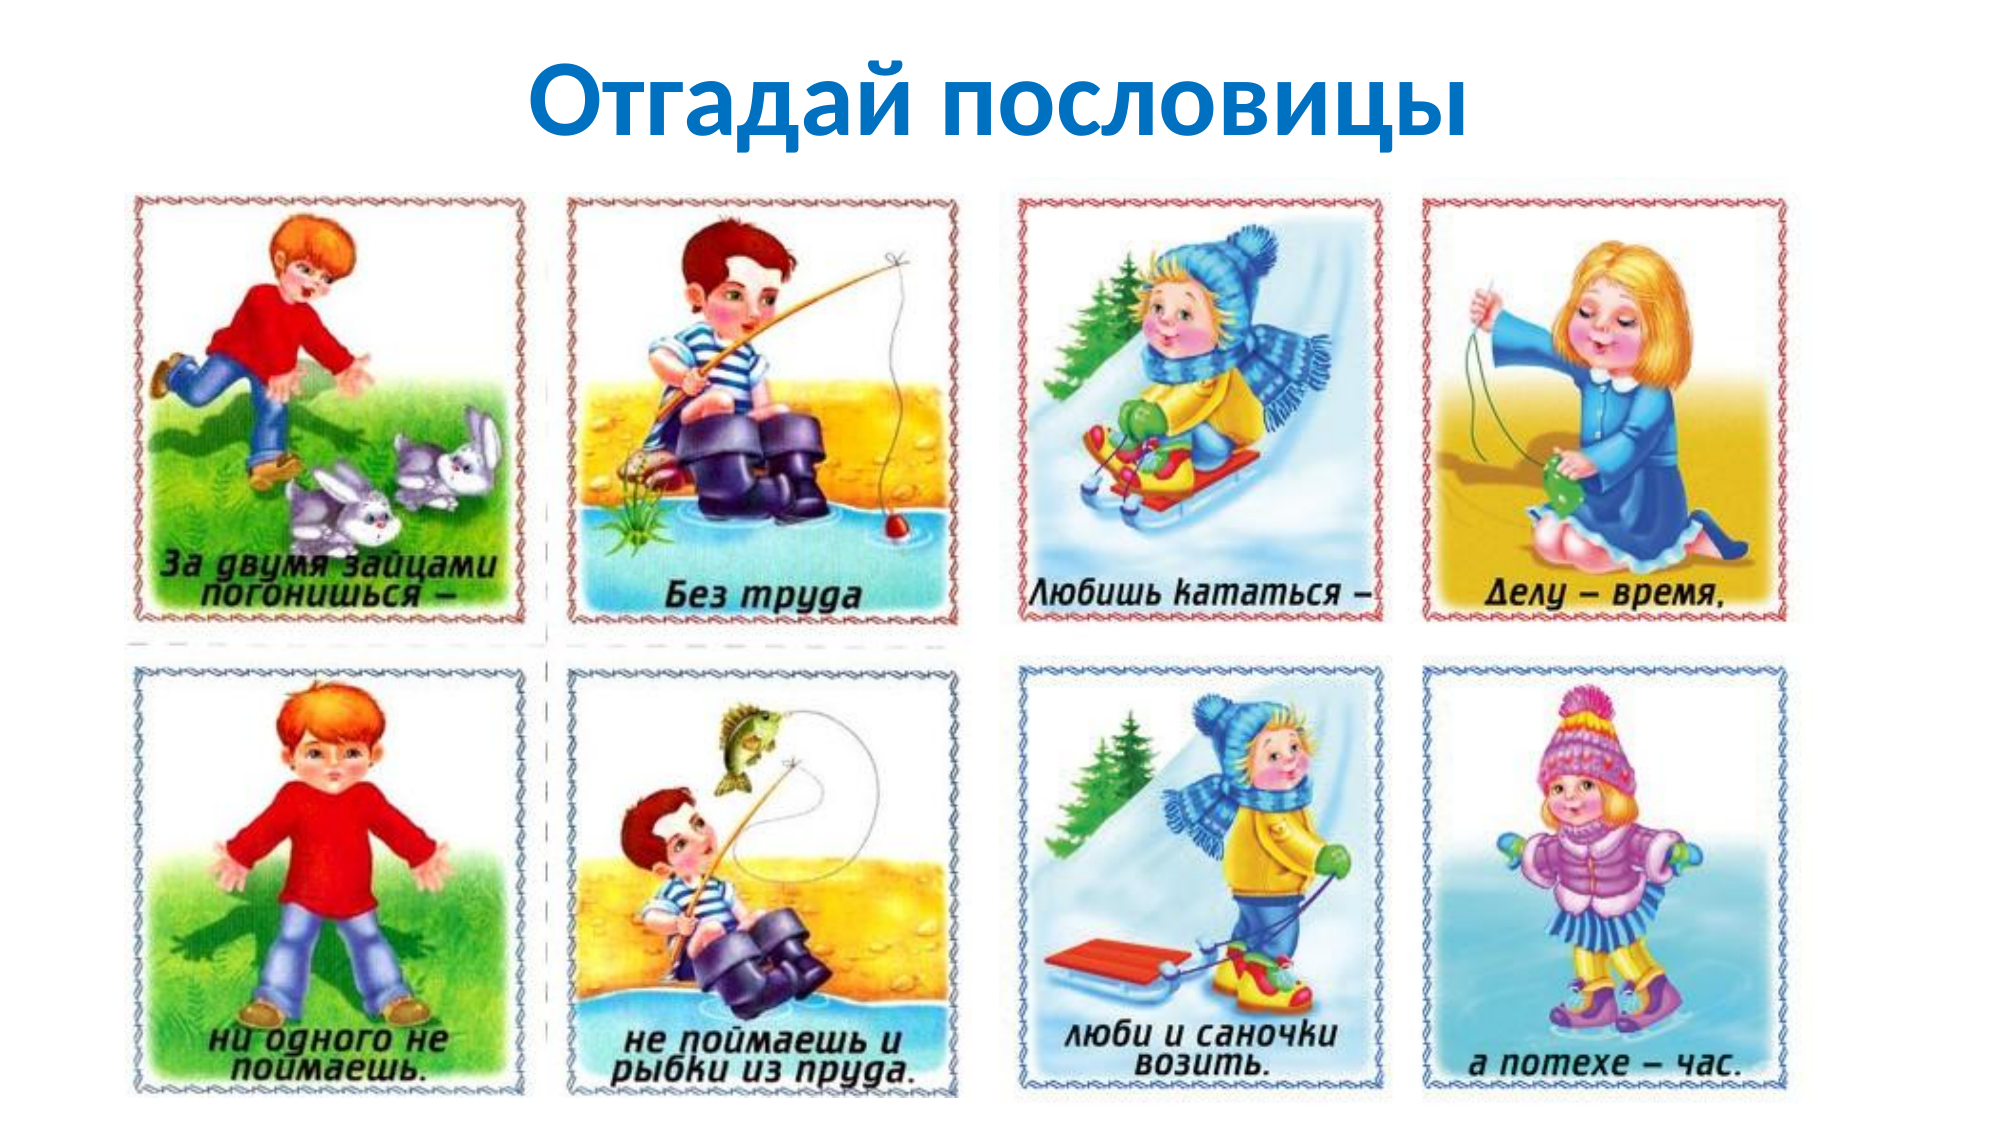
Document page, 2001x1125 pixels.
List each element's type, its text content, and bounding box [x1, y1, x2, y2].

title Отгадай пословицы [137, 32, 1863, 167]
picture [999, 177, 1813, 1113]
picture [124, 192, 972, 1098]
